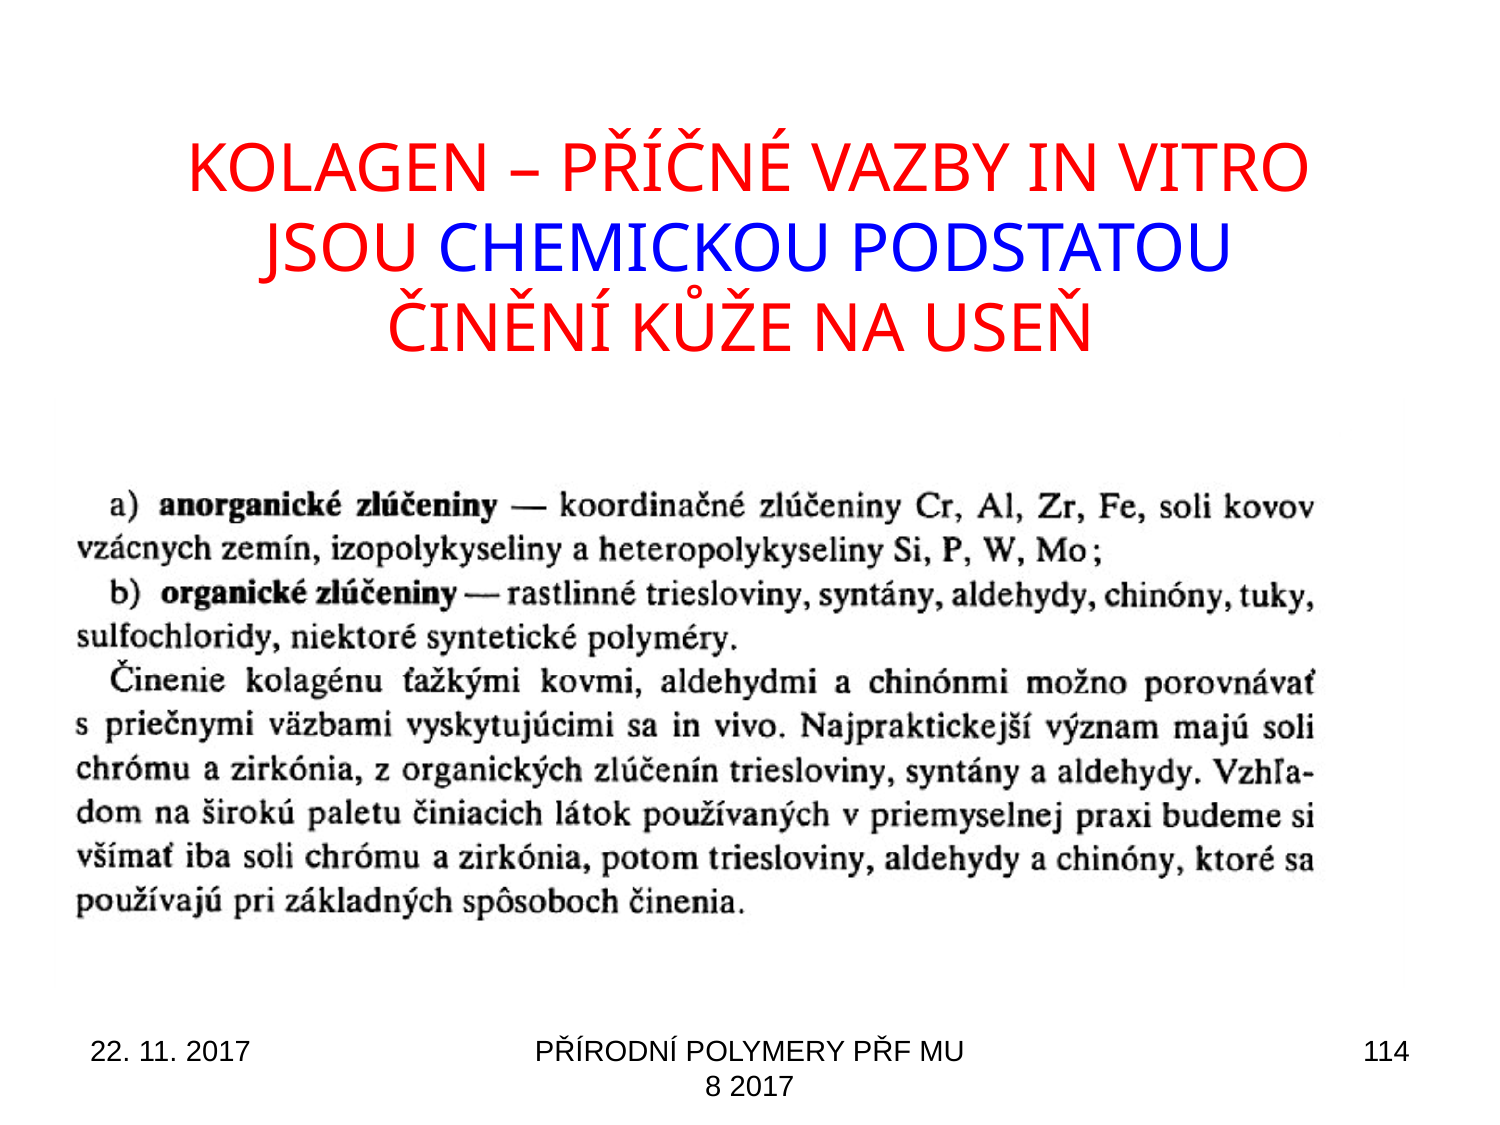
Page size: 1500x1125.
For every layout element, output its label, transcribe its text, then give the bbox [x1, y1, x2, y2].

footer PŘÍRODNÍ POLYMERY PŘF MU 8 2017 [512, 1024, 988, 1103]
slide_number 22. 11. 2017 [74, 1024, 426, 1103]
picture [52, 396, 1405, 988]
title KOLAGEN – PŘÍČNÉ VAZBY IN VITRO JSOU CHEMICKOU PODSTATOU ČINĚNÍ KŮŽE NA USEŇ [74, 44, 1426, 445]
slide_number 114 [1074, 1024, 1426, 1103]
